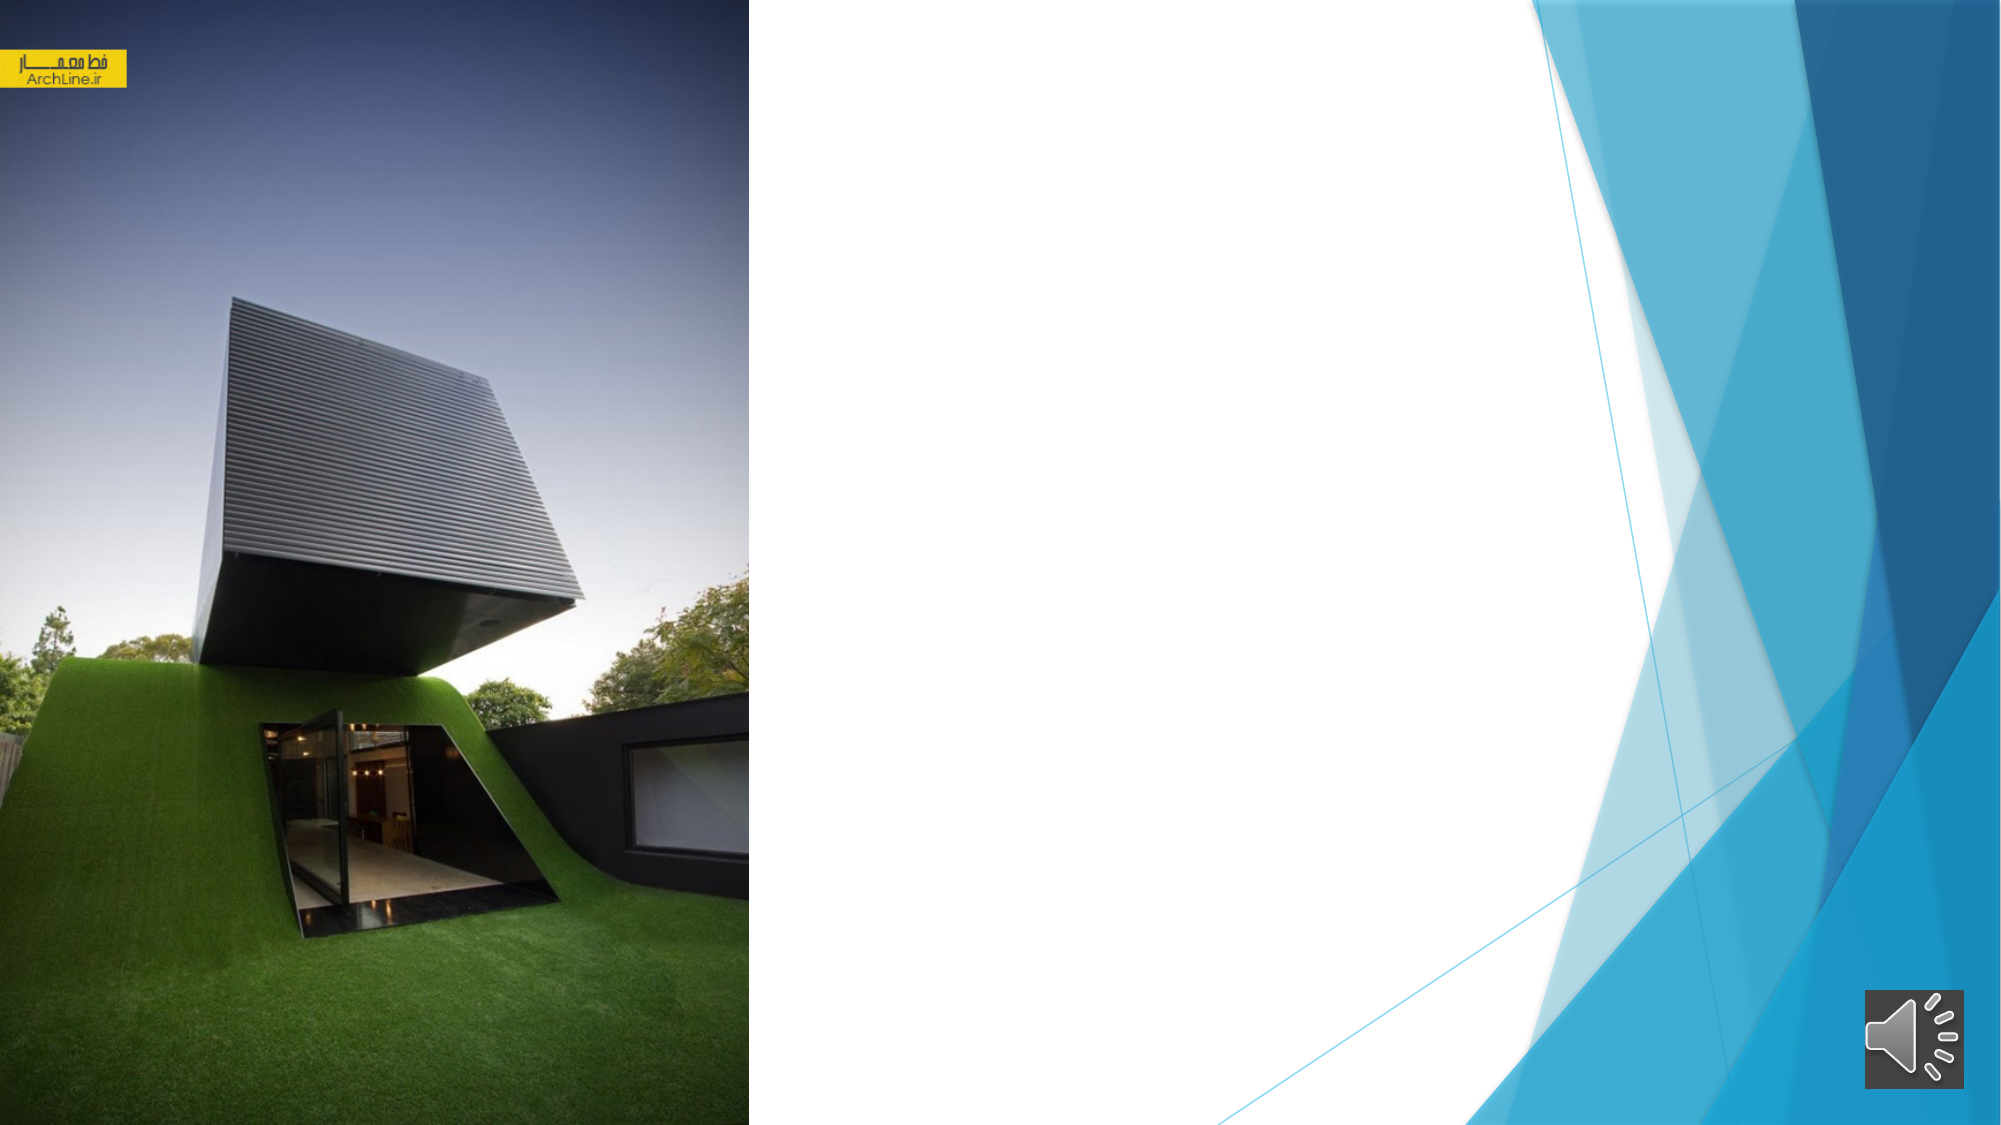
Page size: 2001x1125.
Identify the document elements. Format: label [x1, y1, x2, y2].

picture [0, 0, 749, 1125]
picture [1864, 989, 1966, 1091]
